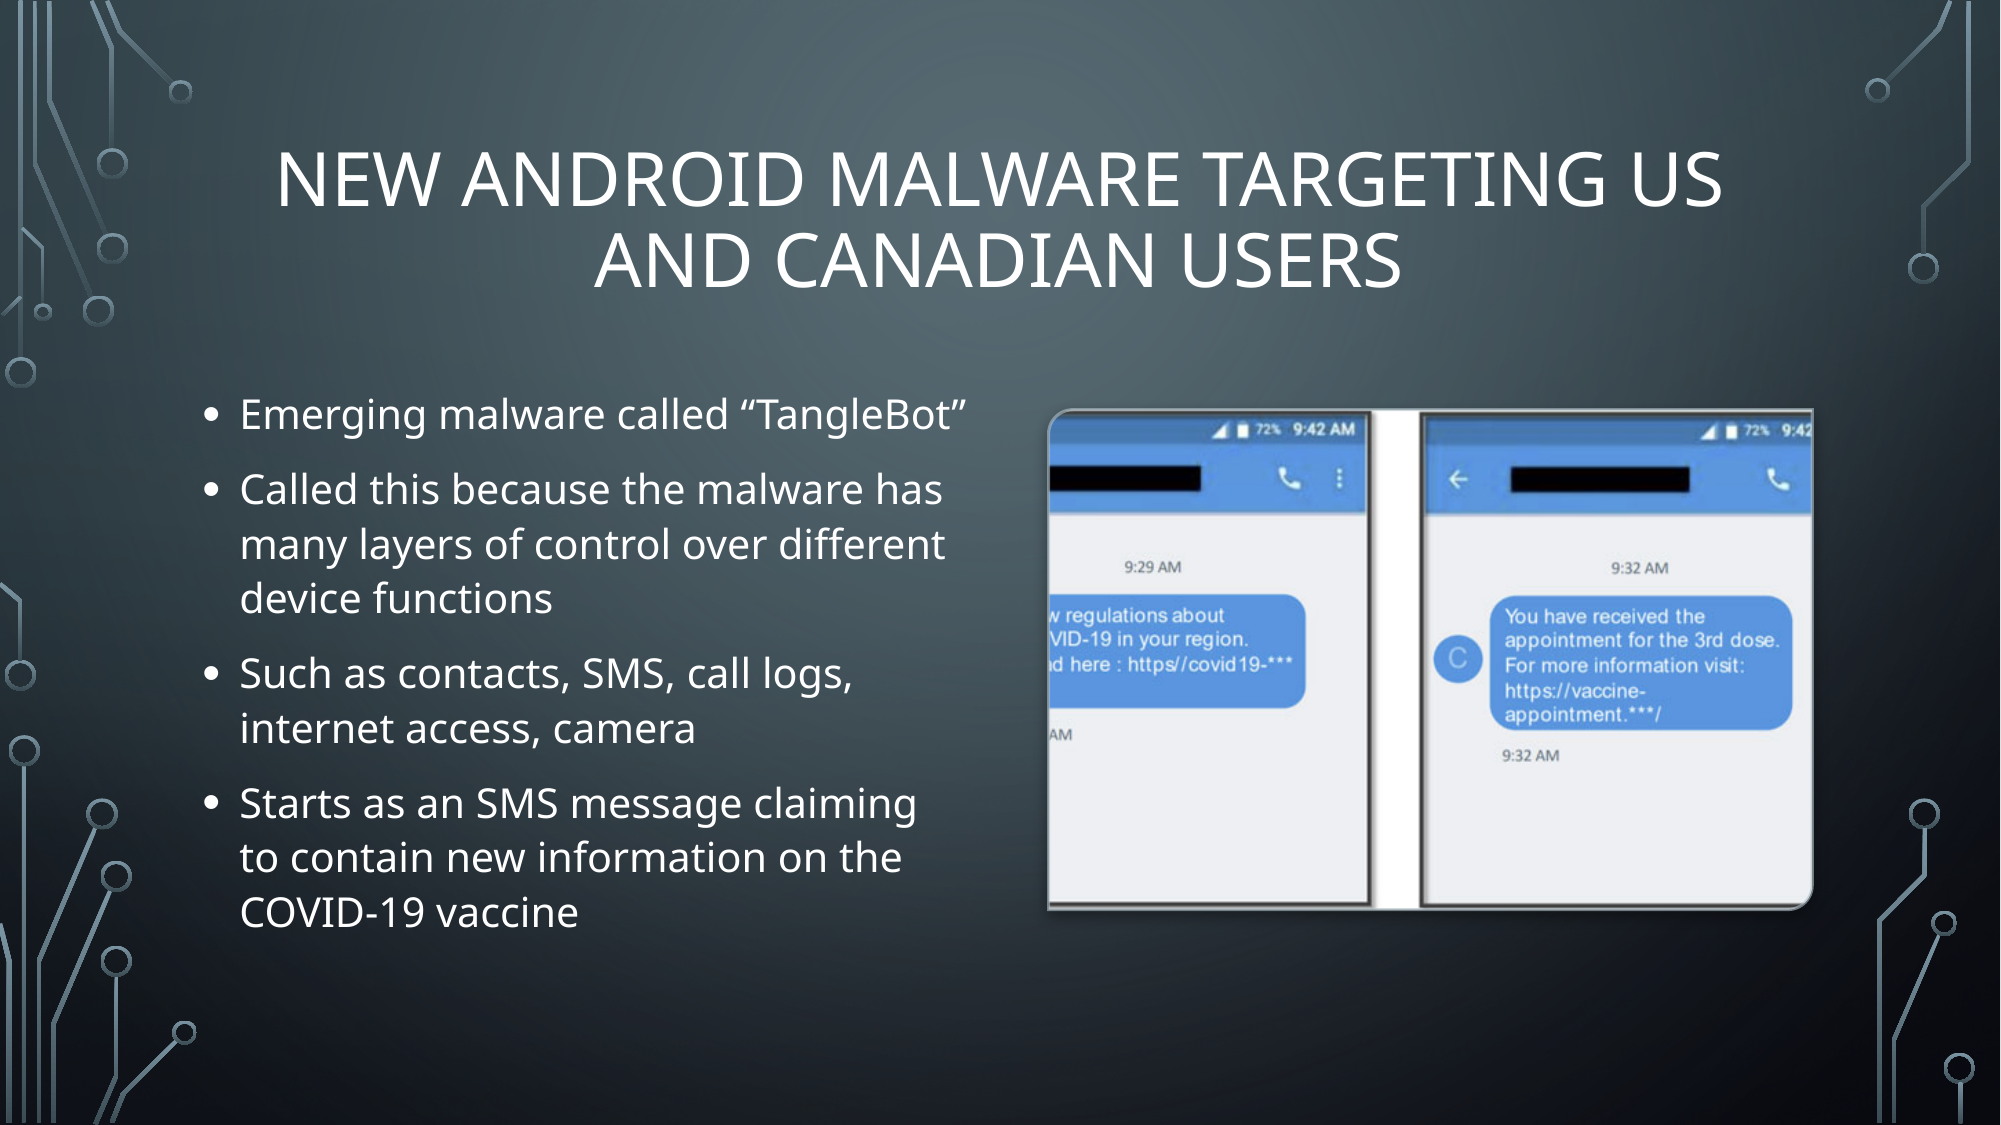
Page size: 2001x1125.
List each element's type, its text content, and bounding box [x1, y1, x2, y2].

list Emerging malware called “TangleBot” Called this because the malware has many layers of control over different device functions Such as contacts, SMS, call logs, internet access, camera Starts as an SMS message claiming to contain new information on the COVID-19 vaccine [187, 369, 982, 950]
title New android malware targeting us and Canadian users [187, 101, 1813, 344]
picture [1048, 409, 1813, 910]
